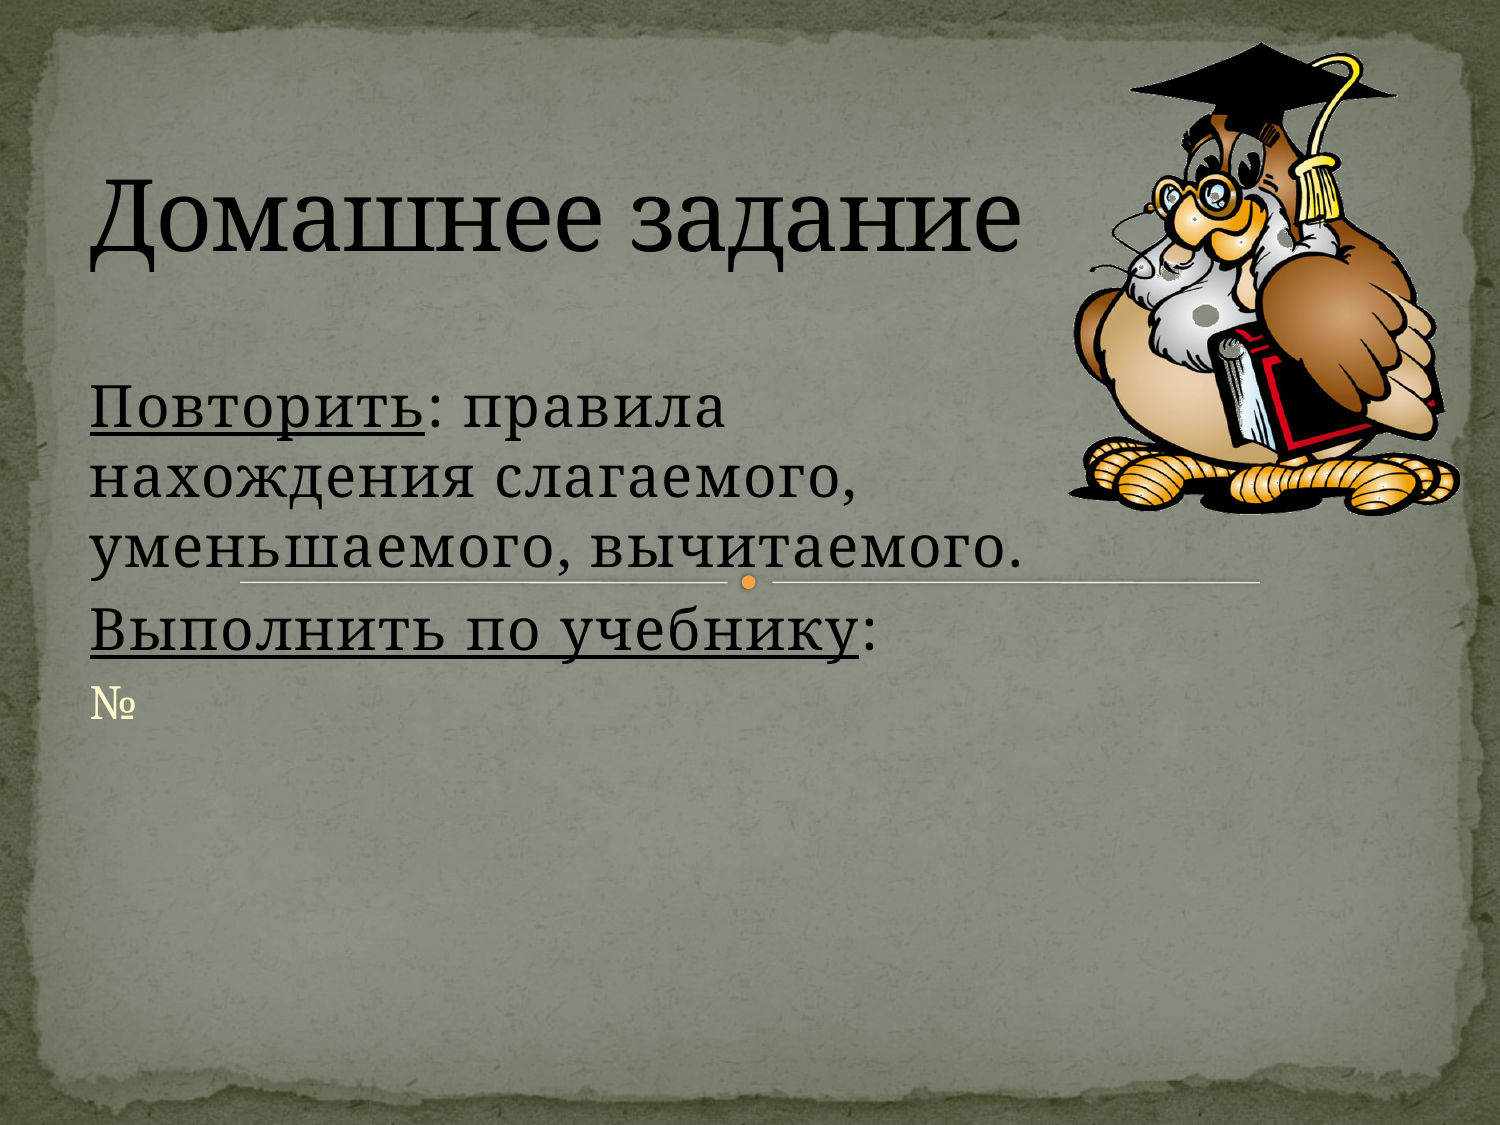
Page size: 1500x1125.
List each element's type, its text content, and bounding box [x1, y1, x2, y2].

picture [1068, 42, 1460, 516]
subtitle Повторить: правила нахождения слагаемого, уменьшаемого, вычитаемого. Выполнить по учебнику: № [75, 361, 1081, 1024]
title Домашнее задание [74, 89, 1058, 279]
